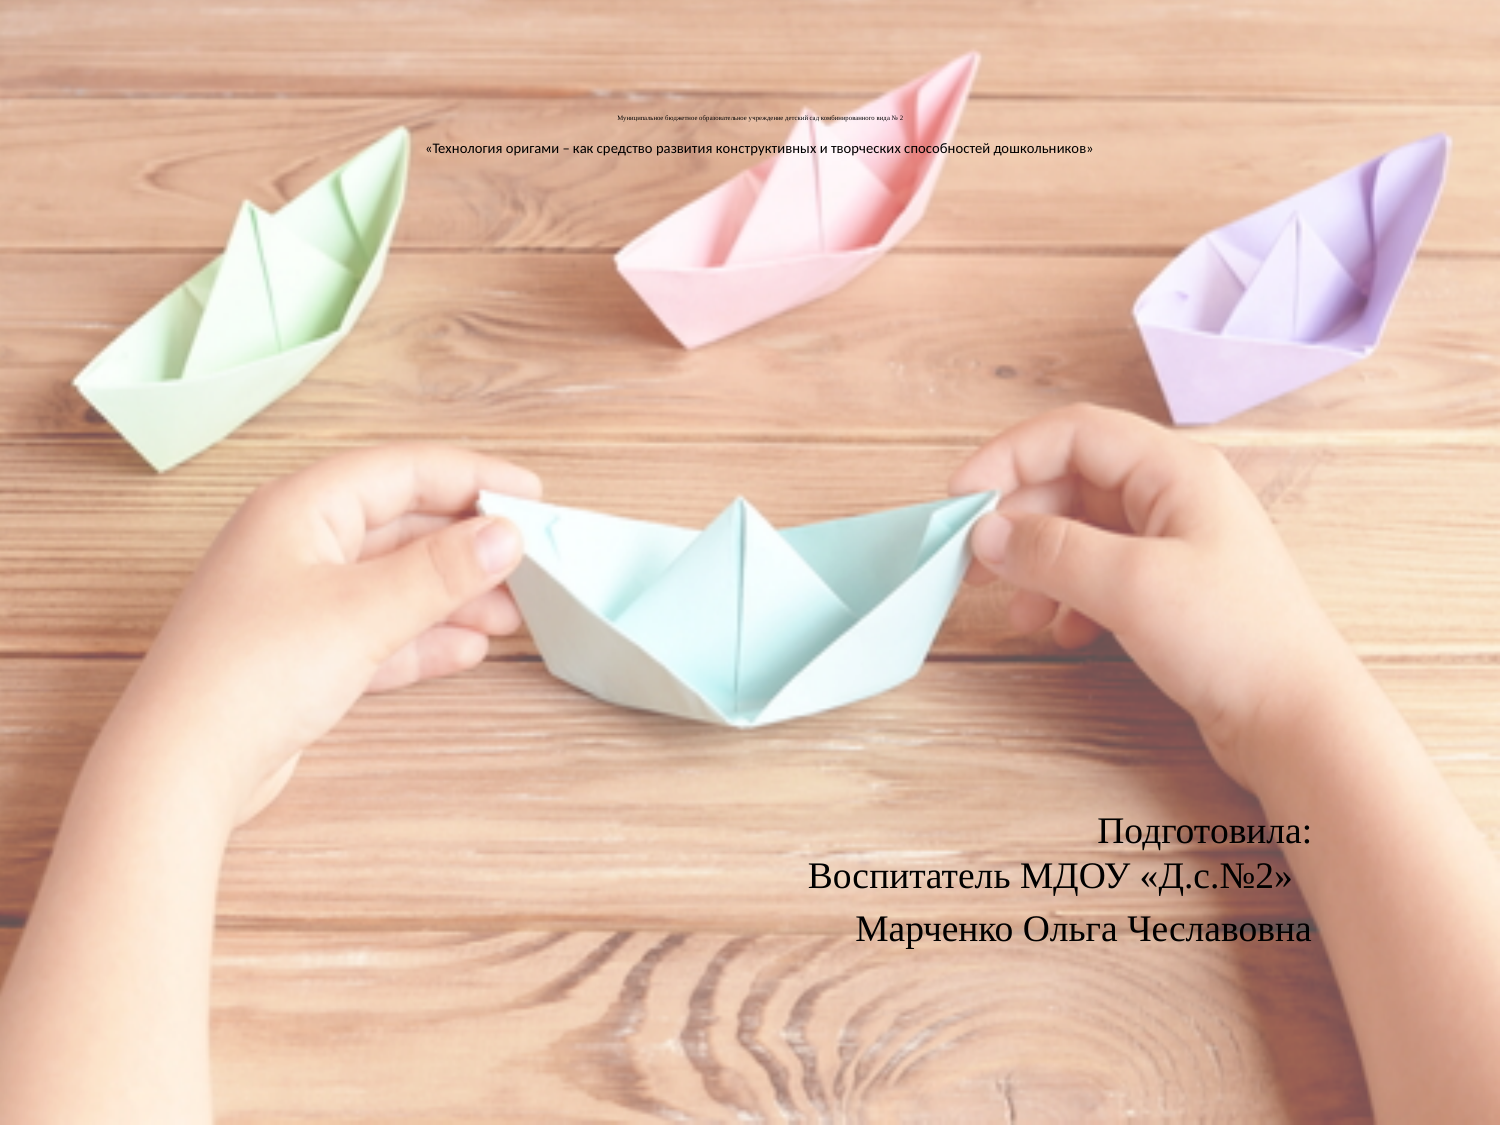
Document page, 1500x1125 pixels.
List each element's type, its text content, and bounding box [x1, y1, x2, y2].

subtitle Подготовила: Воспитатель МДОУ «Д.с.№2» Марченко Ольга Чеславовна [277, 798, 1328, 1087]
title Муниципальное бюджетное образовательное учреждение детский сад комбинированного вида № 2 «Технология оригами – как средство развития конструктивных и творческих способностей дошкольников» [123, 0, 1399, 173]
